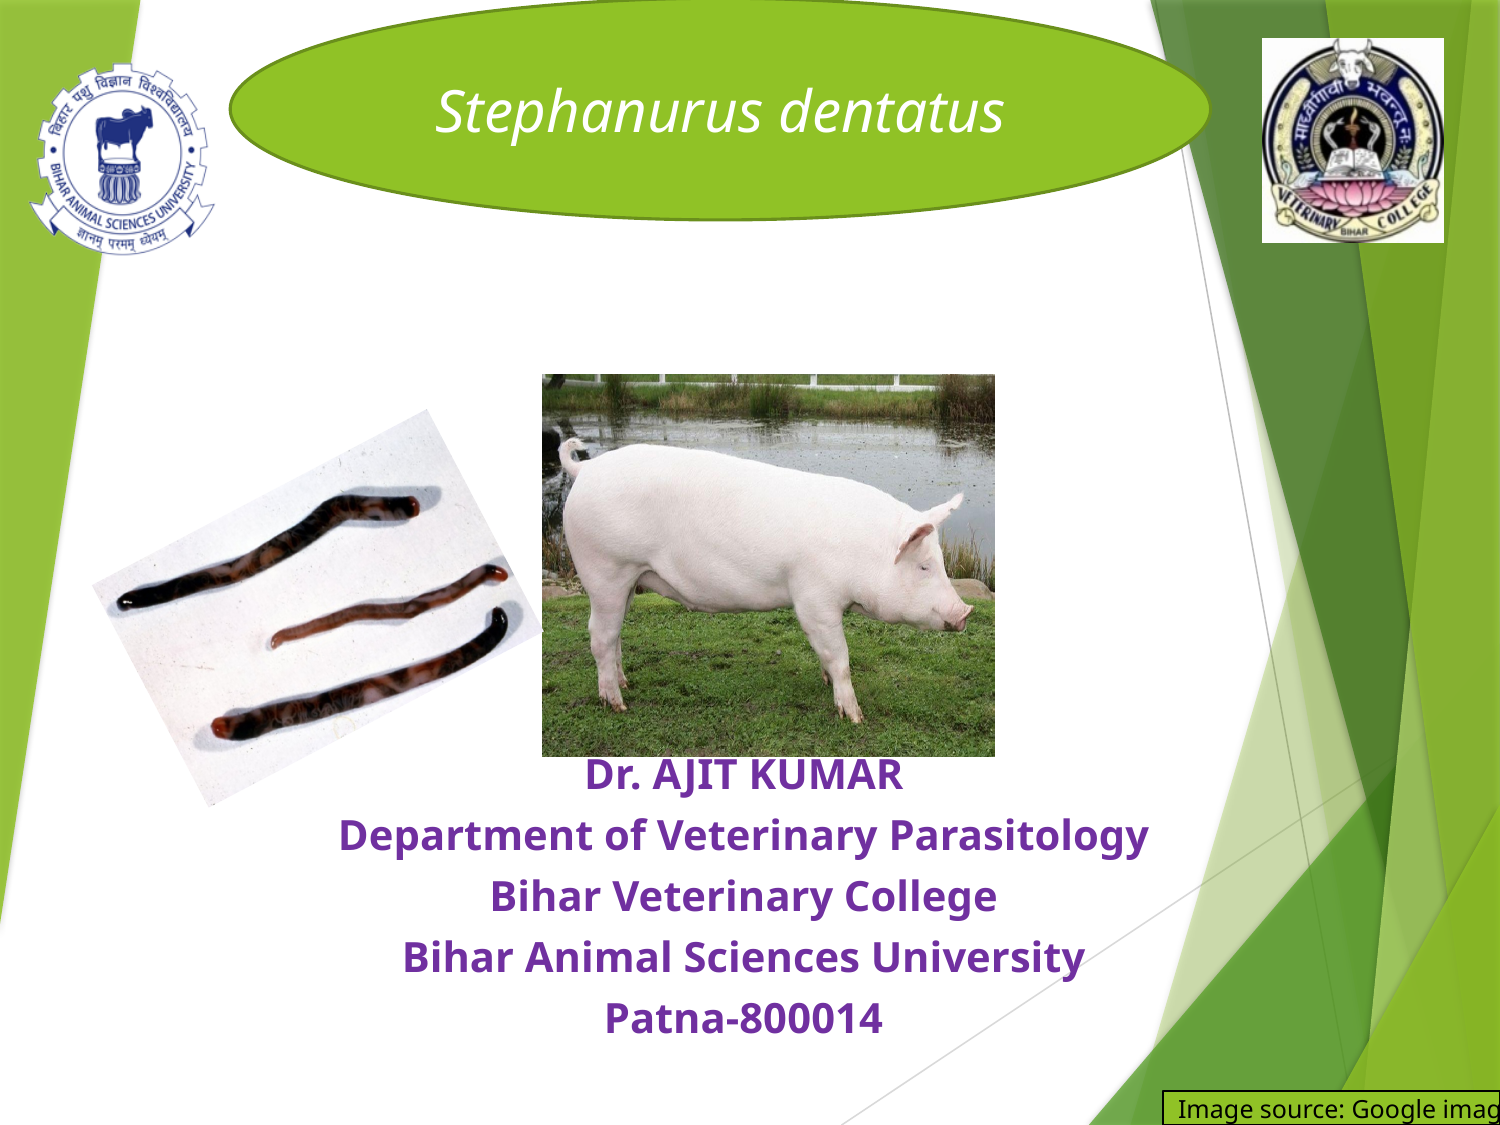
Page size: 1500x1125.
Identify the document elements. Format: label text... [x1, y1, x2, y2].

picture [91, 373, 996, 808]
text_box Image source: Google image [1163, 1091, 1500, 1125]
picture [1262, 37, 1444, 243]
text_box Stephanurus dentatus [228, 0, 1213, 222]
subtitle Dr. AJIT KUMAR Department of Veterinary Parasitology Bihar Veterinary College Bihar Animal Sciences University Patna-800014 [212, 750, 1275, 1102]
picture [27, 60, 217, 258]
